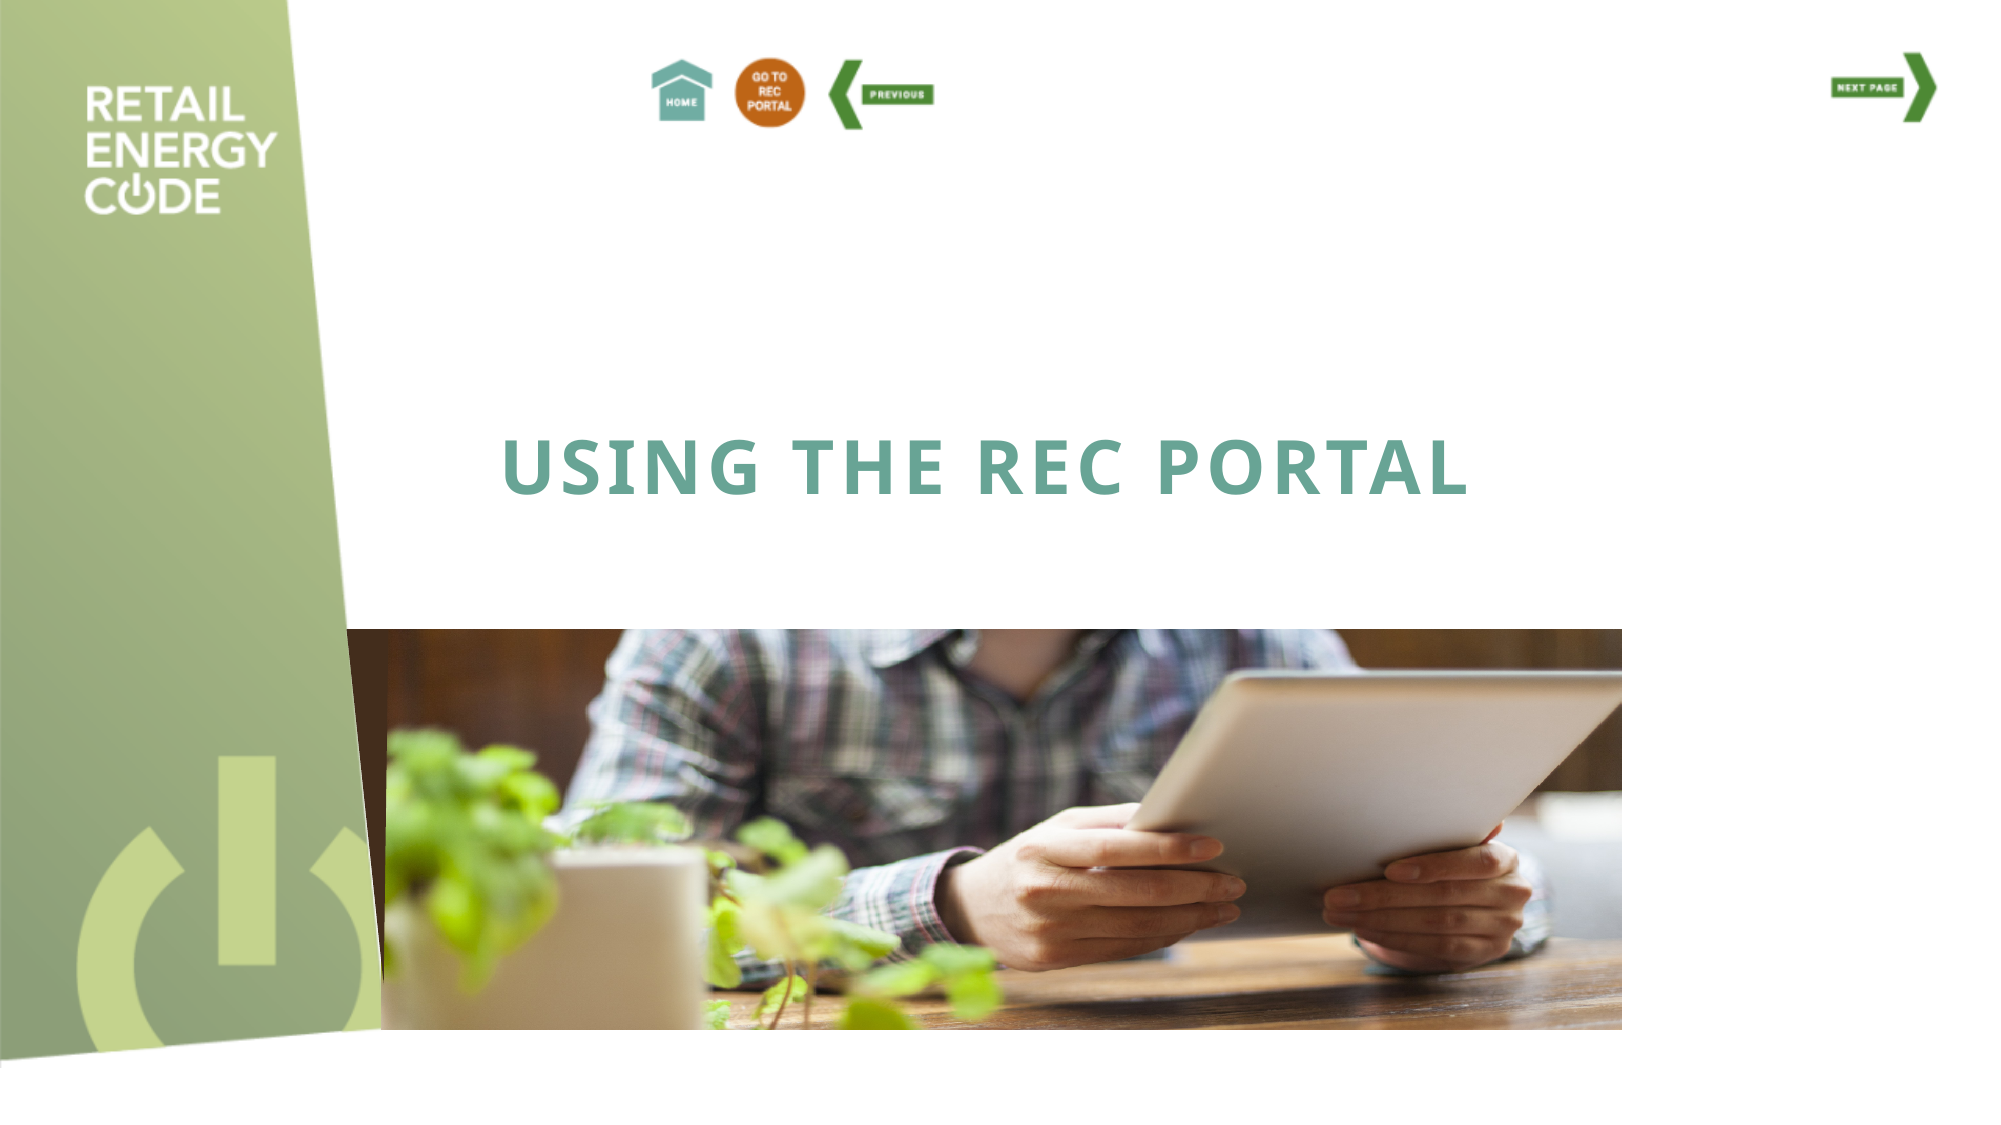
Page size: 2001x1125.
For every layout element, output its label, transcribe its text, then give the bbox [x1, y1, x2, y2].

picture [0, 0, 387, 1068]
picture [730, 53, 811, 132]
picture [642, 52, 723, 132]
picture [1825, 49, 1941, 124]
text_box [346, 629, 1666, 1030]
text_box Using the REC Portal [484, 422, 1516, 548]
picture [827, 49, 939, 138]
